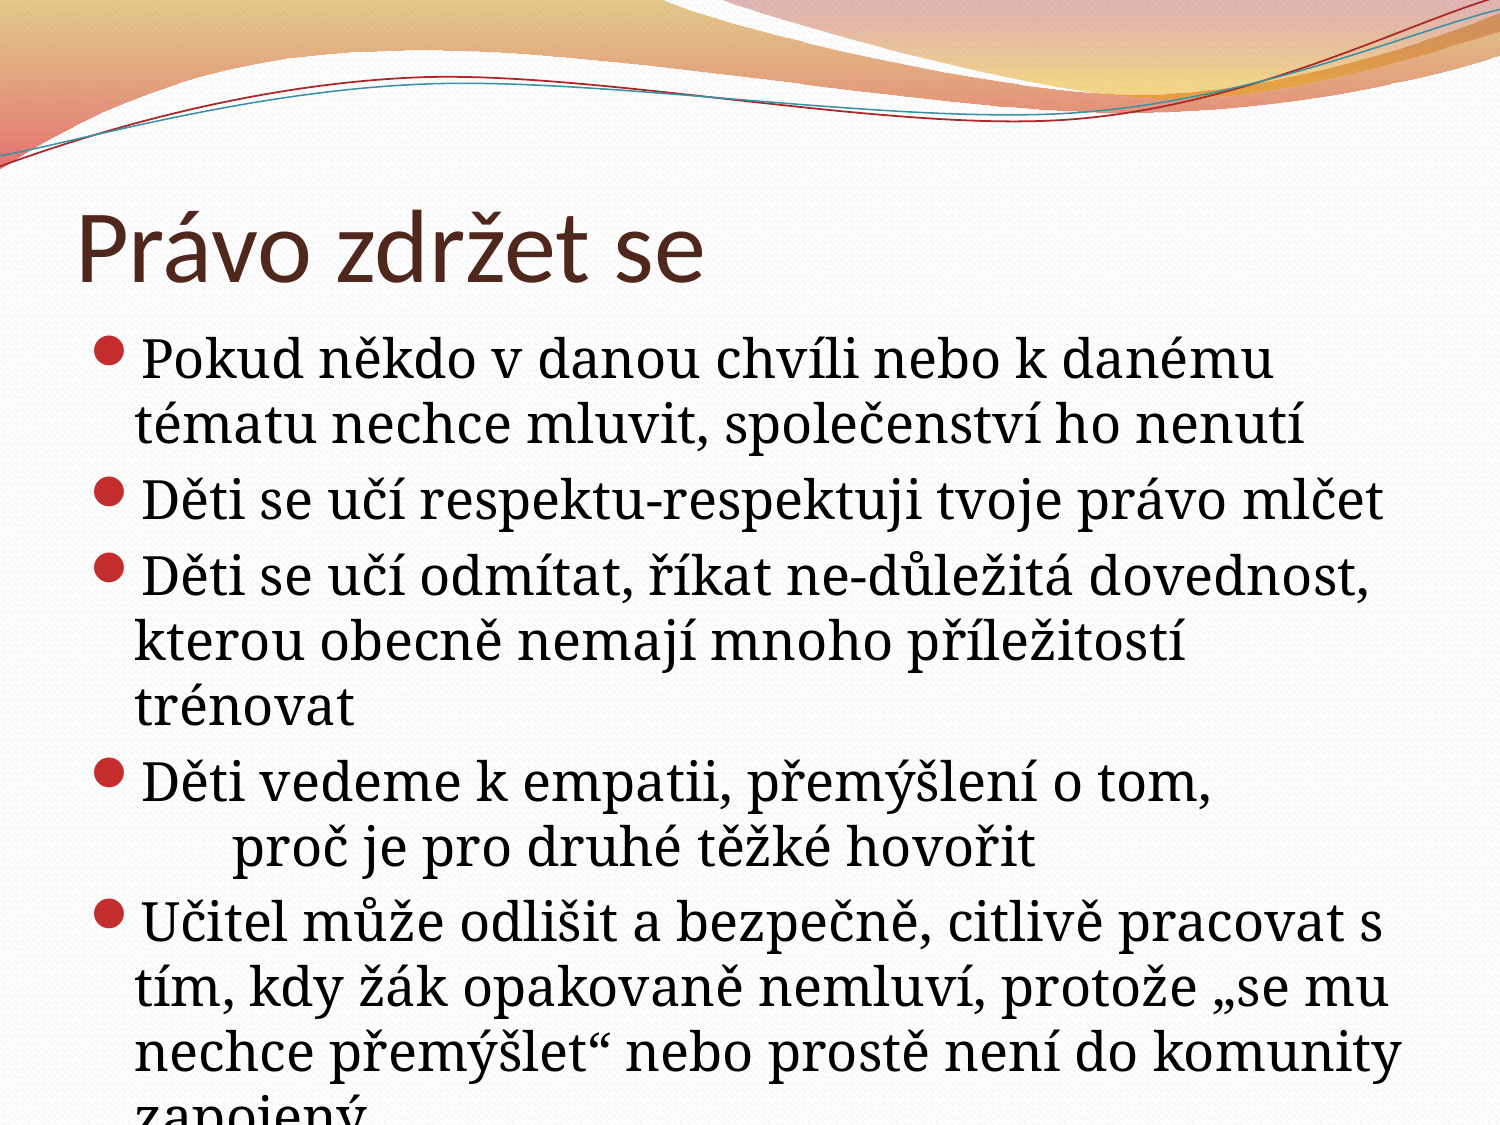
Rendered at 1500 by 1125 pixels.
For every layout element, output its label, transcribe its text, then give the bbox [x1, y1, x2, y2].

list Pokud někdo v danou chvíli nebo k danému tématu nechce mluvit, společenství ho nenutí Děti se učí respektu-respektuji tvoje právo mlčet Děti se učí odmítat, říkat ne-důležitá dovednost, kterou obecně nemají mnoho příležitostí trénovat Děti vedeme k empatii, přemýšlení o tom, proč je pro druhé těžké hovořit Učitel může odlišit a bezpečně, citlivě pracovat s tím, kdy žák opakovaně nemluví, protože „se mu nechce přemýšlet“ nebo prostě není do komunity zapojený [75, 317, 1425, 1038]
title Právo zdržet se [75, 115, 1425, 303]
